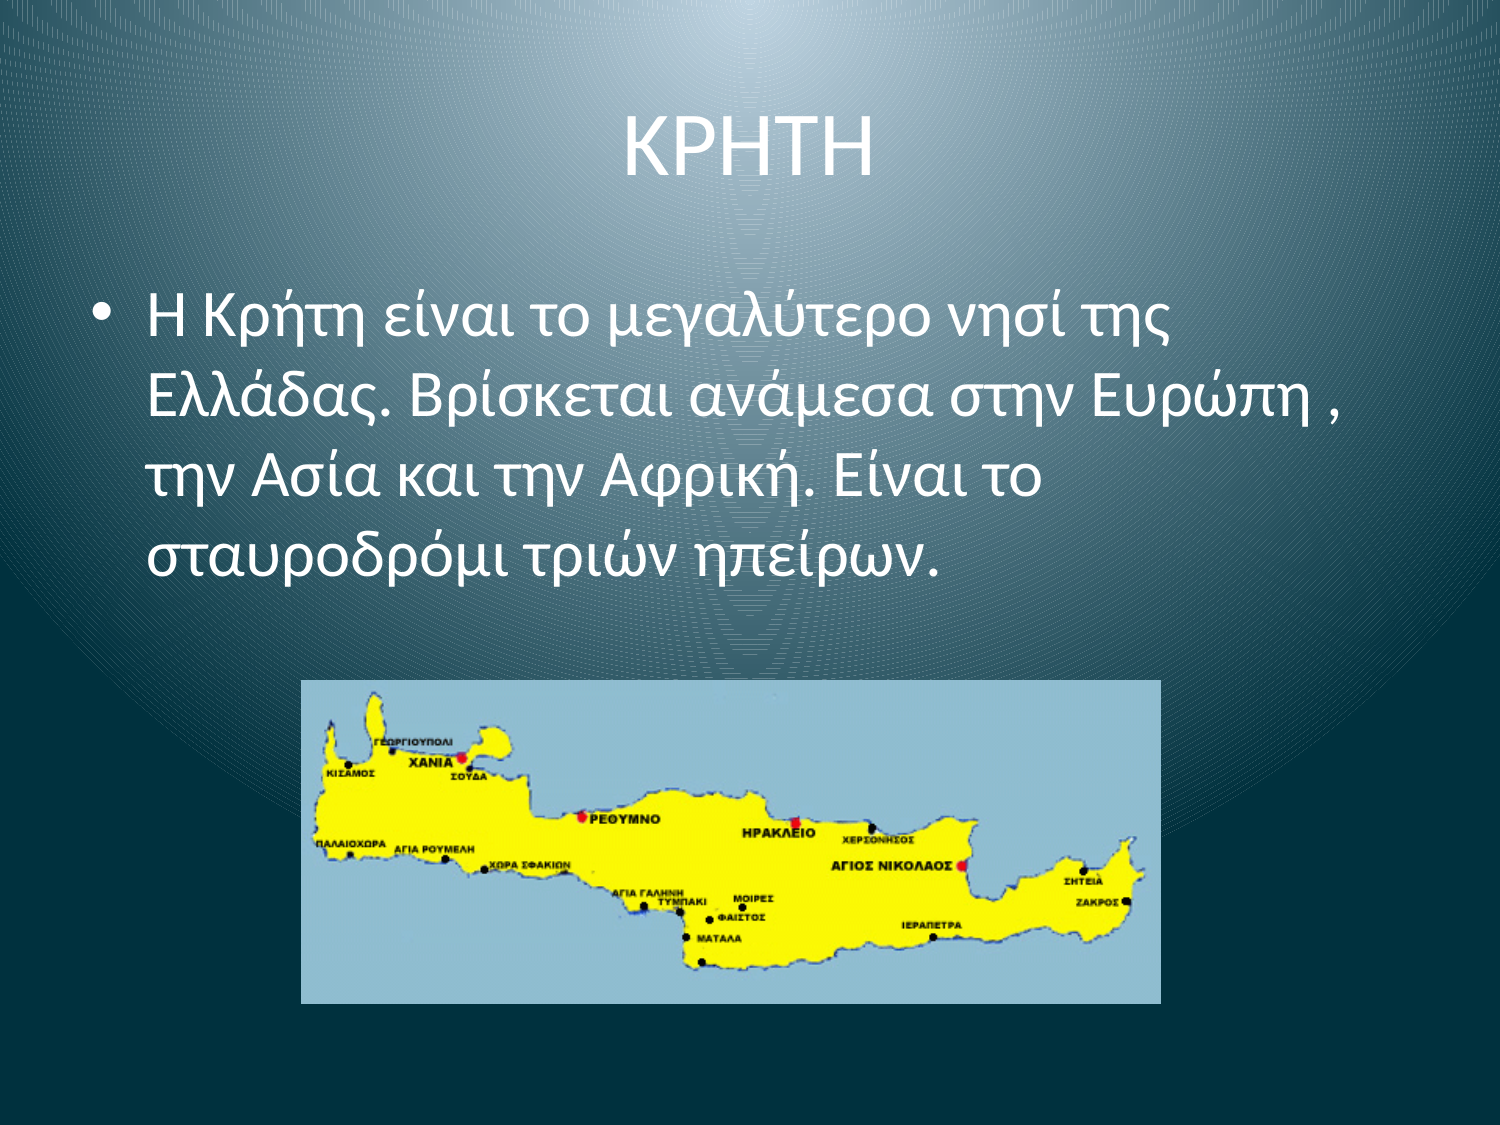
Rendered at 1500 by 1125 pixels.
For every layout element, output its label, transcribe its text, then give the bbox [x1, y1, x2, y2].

title ΚΡΗΤΗ [75, 45, 1425, 233]
list Η Κρήτη είναι το μεγαλύτερο νησί της Ελλάδας. Βρίσκεται ανάμεσα στην Ευρώπη , την Ασία και την Αφρική. Είναι το σταυροδρόμι τριών ηπείρων. [75, 262, 1425, 1005]
picture [300, 680, 1161, 1003]
